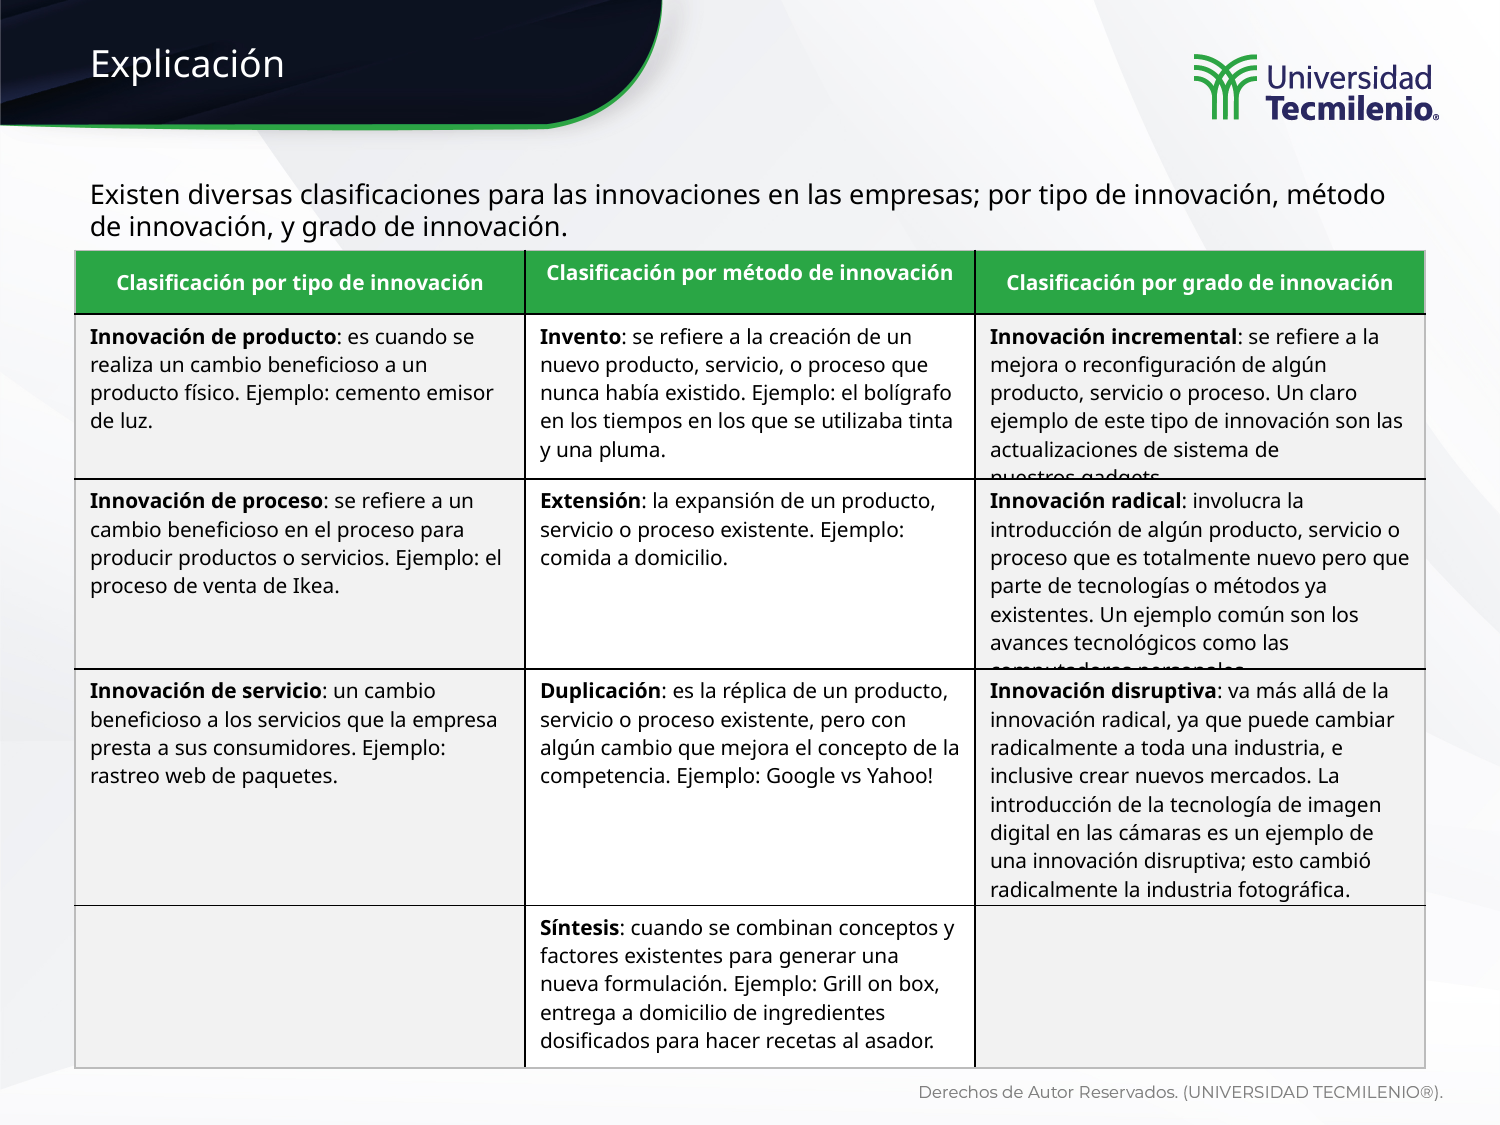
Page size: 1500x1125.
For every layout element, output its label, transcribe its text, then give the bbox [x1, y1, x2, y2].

table_cell Innovación de servicio: un cambio beneficioso a los servicios que la empresa presta a sus consumidores. Ejemplo: rastreo web de paquetes. [76, 670, 524, 905]
table_cell Duplicación: es la réplica de un producto, servicio o proceso existente, pero con algún cambio que mejora el concepto de la competencia. Ejemplo: Google vs Yahoo! [526, 670, 974, 905]
table_header Clasificación por grado de innovación [976, 251, 1424, 313]
table_cell Innovación de proceso: se refiere a un cambio beneficioso en el proceso para producir productos o servicios. Ejemplo: el proceso de venta de Ikea. [76, 480, 524, 668]
picture [0, 0, 1500, 1125]
table_cell Invento: se refiere a la creación de un nuevo producto, servicio, o proceso que nunca había existido. Ejemplo: el bolígrafo en los tiempos en los que se utilizaba tinta y una pluma. [526, 315, 974, 478]
table_cell [976, 906, 1424, 1067]
table_cell Innovación radical: involucra la introducción de algún producto, servicio o proceso que es totalmente nuevo pero que parte de tecnologías o métodos ya existentes. Un ejemplo común son los avances tecnológicos como las computadoras personales. [976, 480, 1424, 668]
text_box Existen diversas clasificaciones para las innovaciones en las empresas; por tipo de innovación, método de innovación, y grado de innovación. [74, 169, 1425, 250]
table_cell Innovación de producto: es cuando se realiza un cambio beneficioso a un producto físico. Ejemplo: cemento emisor de luz. [76, 315, 524, 478]
table_cell [76, 906, 524, 1067]
table_cell Innovación disruptiva: va más allá de la innovación radical, ya que puede cambiar radicalmente a toda una industria, e inclusive crear nuevos mercados. La introducción de la tecnología de imagen digital en las cámaras es un ejemplo de una innovación disruptiva; esto cambió radicalmente la industria fotográfica. [976, 670, 1424, 905]
table_header Clasificación por método de innovación [526, 251, 974, 313]
table_cell Síntesis: cuando se combinan conceptos y factores existentes para generar una nueva formulación. Ejemplo: Grill on box, entrega a domicilio de ingredientes dosificados para hacer recetas al asador. [526, 906, 974, 1067]
table_cell Innovación incremental: se refiere a la mejora o reconfiguración de algún producto, servicio o proceso. Un claro ejemplo de este tipo de innovación son las actualizaciones de sistema de nuestros gadgets. [976, 315, 1424, 478]
table_cell Extensión: la expansión de un producto, servicio o proceso existente. Ejemplo: comida a domicilio. [526, 480, 974, 668]
table_header Clasificación por tipo de innovación [76, 251, 524, 313]
